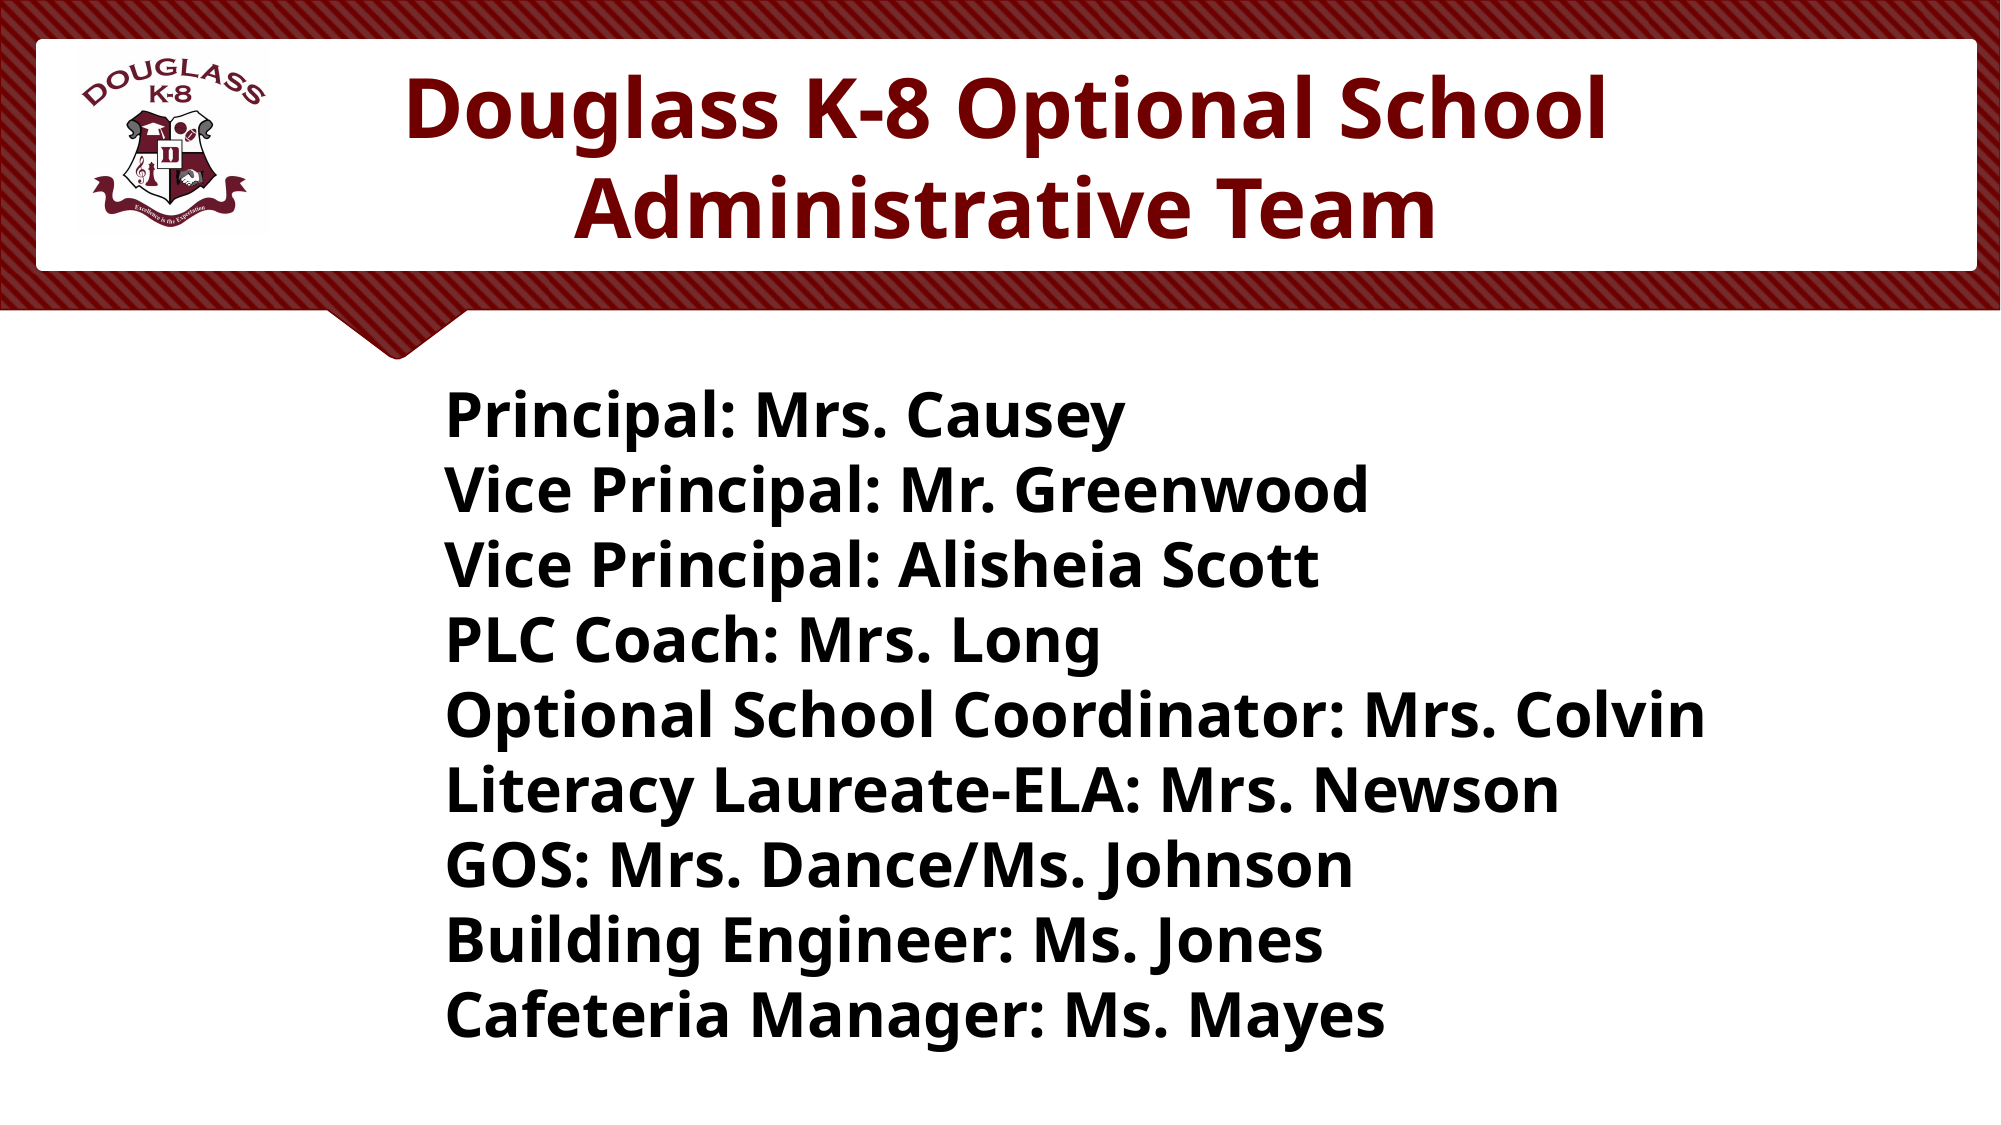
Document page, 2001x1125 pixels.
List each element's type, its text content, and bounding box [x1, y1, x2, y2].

text_box Principal: Mrs. Causey Vice Principal: Mr. Greenwood Vice Principal: Alisheia Scott PLC Coach: Mrs. Long Optional School Coordinator: Mrs. Colvin Literacy Laureate-ELA: Mrs. Newson GOS: Mrs. Dance/Ms. Johnson Building Engineer: Ms. Jones Cafeteria Manager: Ms. Mayes [429, 368, 1724, 1058]
picture [78, 44, 270, 236]
title Douglass K-8 Optional School Administrative Team [42, 44, 1972, 265]
